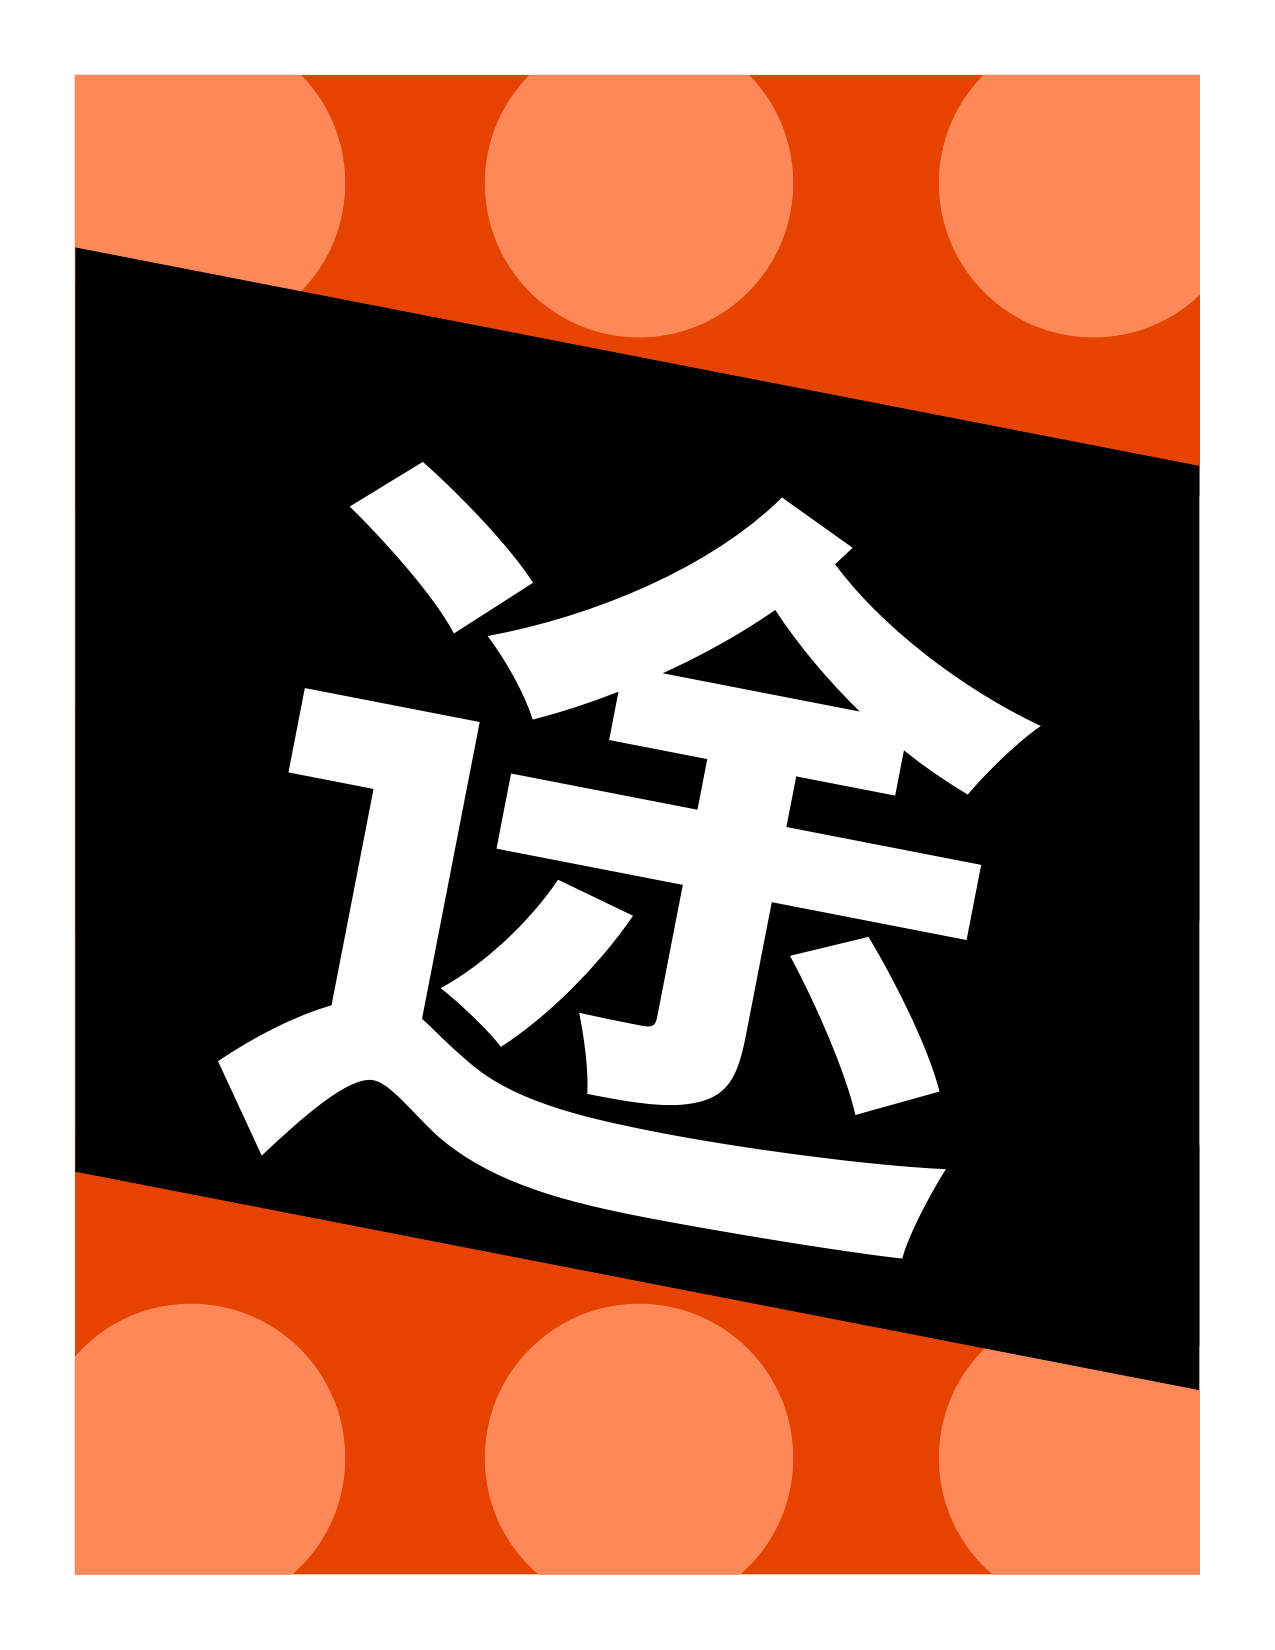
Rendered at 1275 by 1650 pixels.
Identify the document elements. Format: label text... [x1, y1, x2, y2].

title 途 [22, 225, 1253, 1451]
